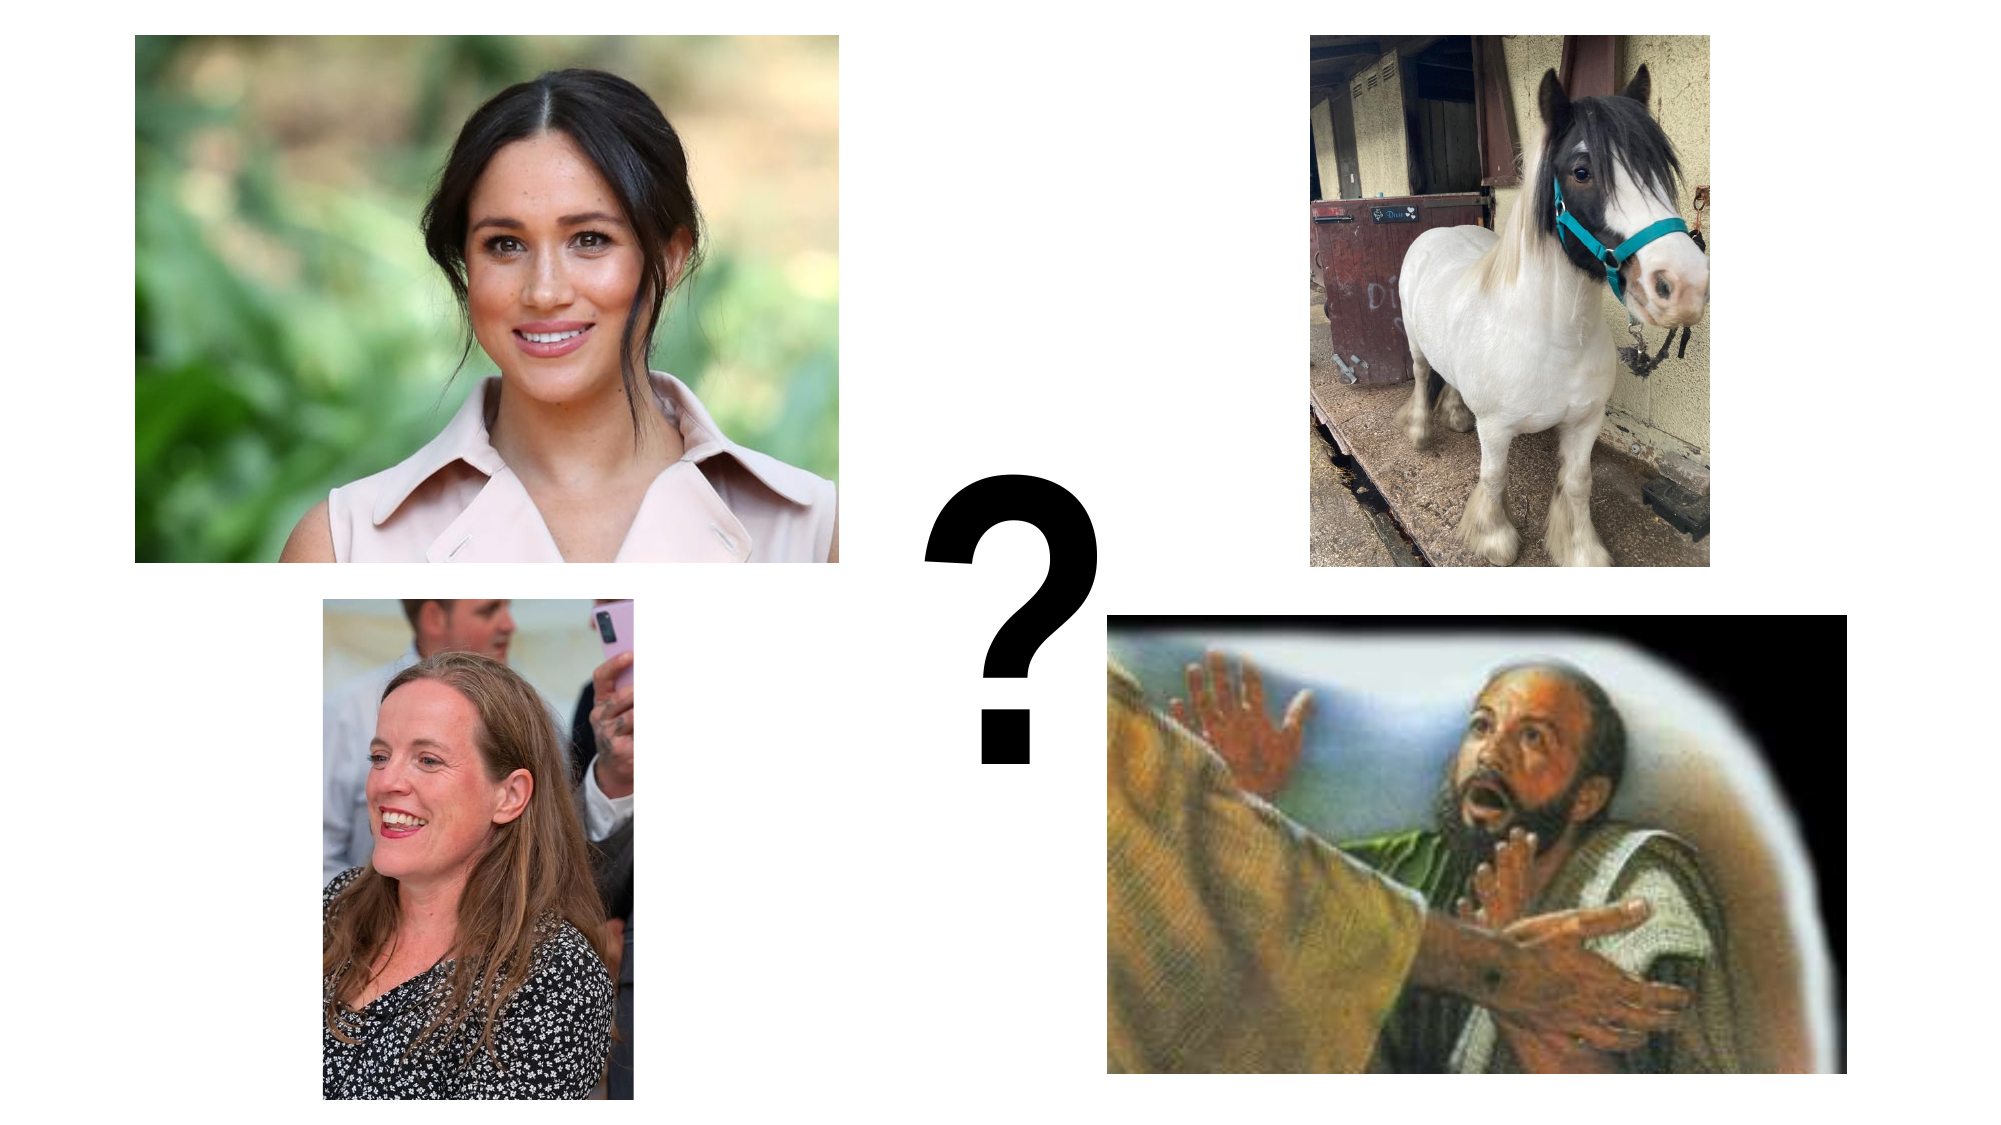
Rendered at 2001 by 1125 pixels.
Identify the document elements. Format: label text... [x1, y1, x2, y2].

picture [322, 597, 634, 1100]
text_box ? [894, 342, 1107, 855]
picture [1107, 615, 1847, 1074]
picture [135, 35, 839, 563]
picture [1310, 35, 1710, 567]
